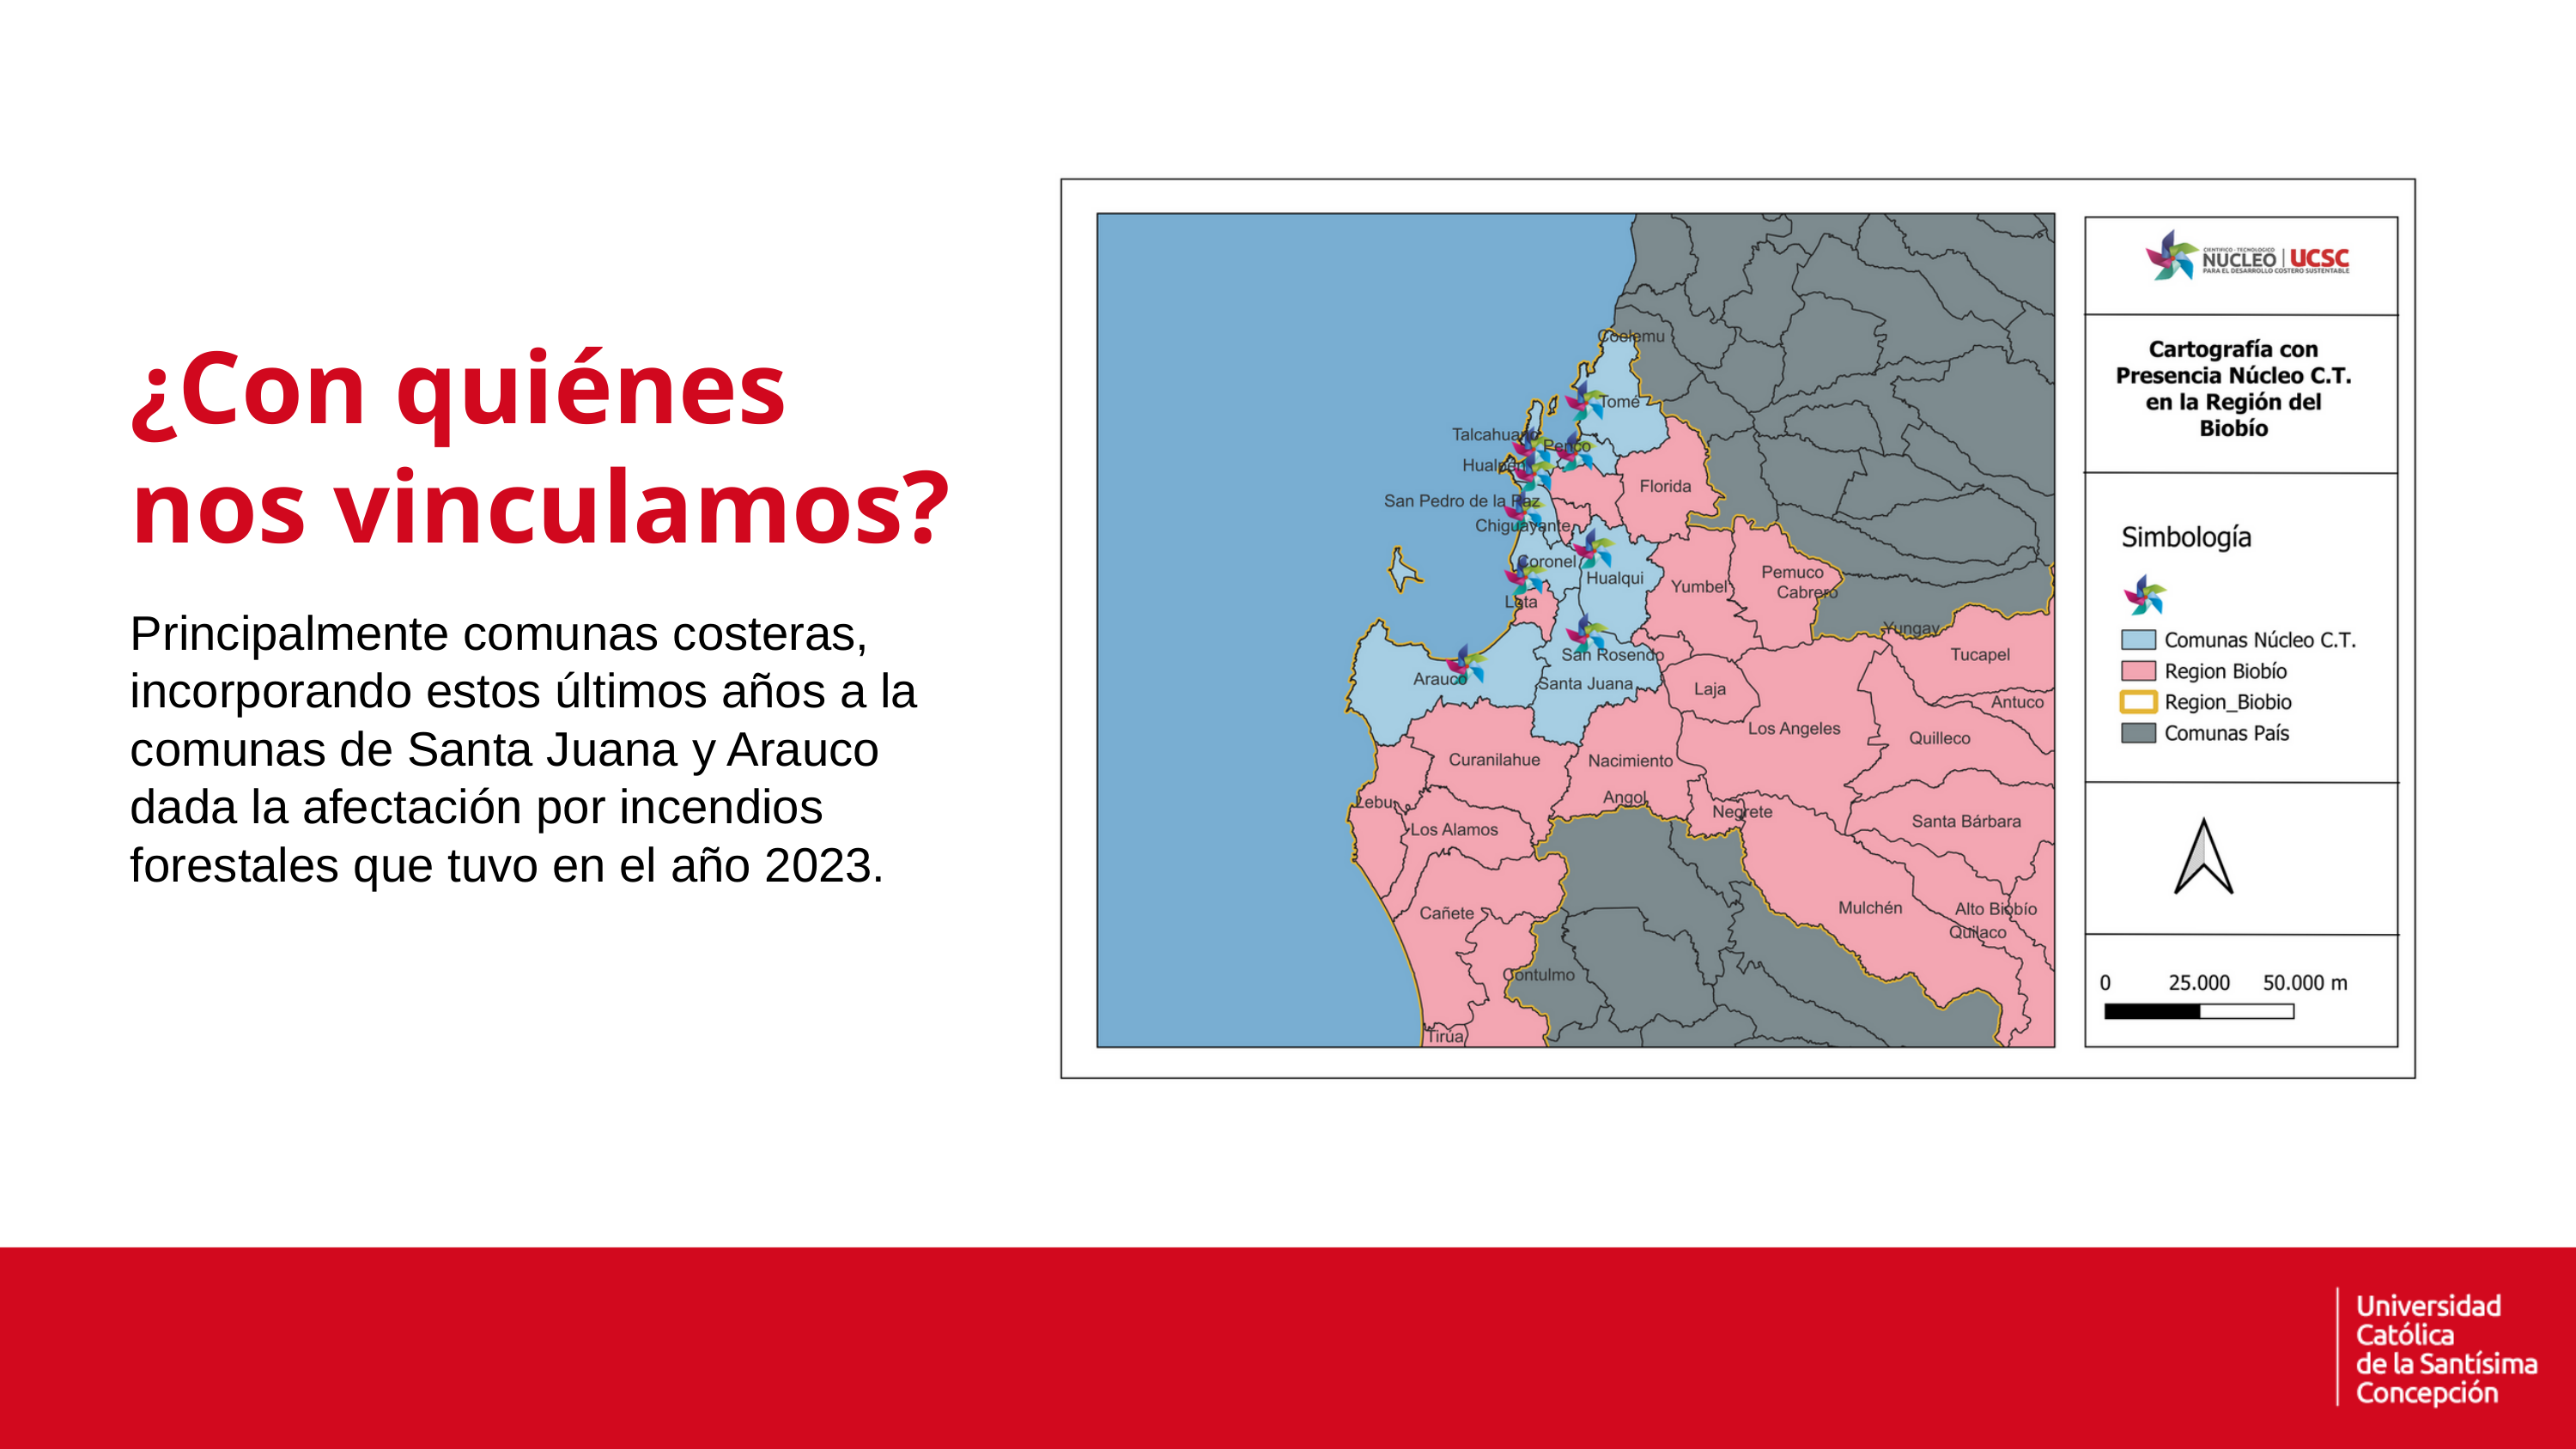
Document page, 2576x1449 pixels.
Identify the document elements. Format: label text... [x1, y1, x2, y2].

text_box ¿Con quiénes nos vinculamos? [130, 324, 975, 563]
text_box Principalmente comunas costeras, incorporando estos últimos años a la comunas de Santa Juana y Arauco dada la afectación por incendios forestales que tuvo en el año 2023. [130, 601, 975, 892]
text_box [0, 0, 2576, 1449]
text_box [1010, 142, 2432, 1120]
